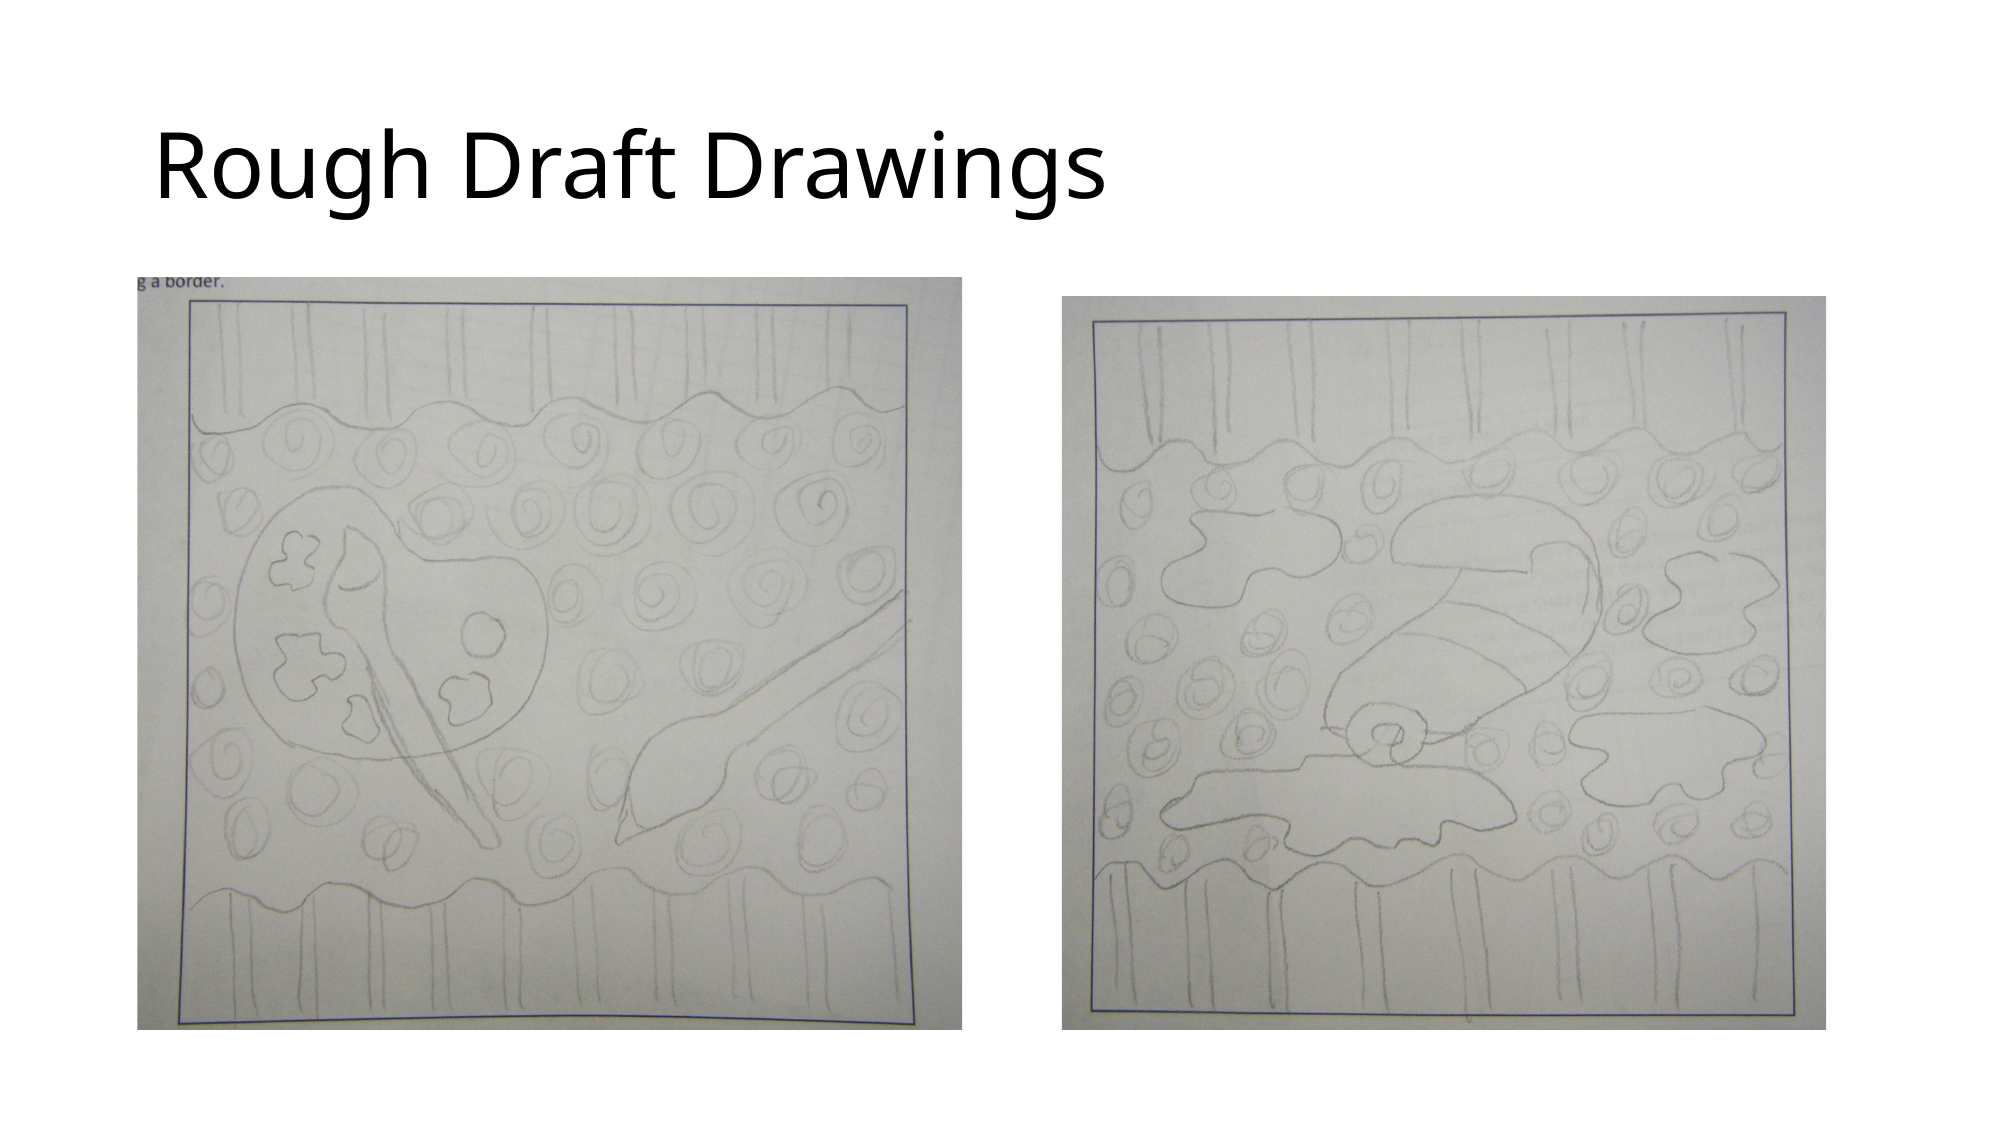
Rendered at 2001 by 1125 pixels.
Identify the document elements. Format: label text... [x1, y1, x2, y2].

title Rough Draft Drawings [137, 59, 1863, 278]
picture [1061, 296, 1827, 1030]
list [137, 277, 963, 1030]
